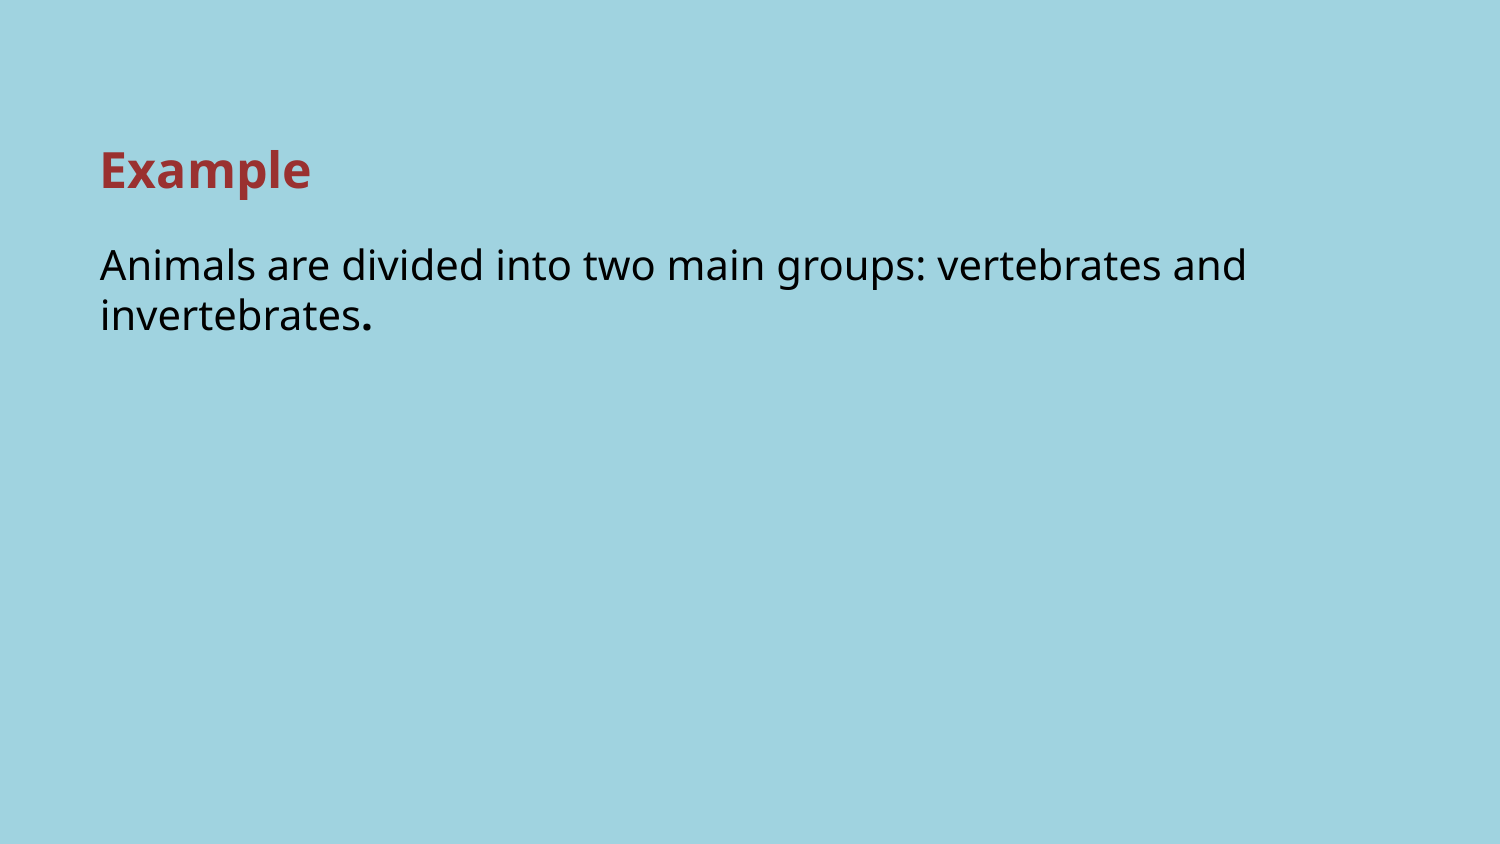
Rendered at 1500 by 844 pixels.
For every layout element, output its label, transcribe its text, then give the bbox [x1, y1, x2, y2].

text_box Example [88, 126, 337, 206]
text_box Animals are divided into two main groups: vertebrates and invertebrates. [88, 232, 1436, 345]
